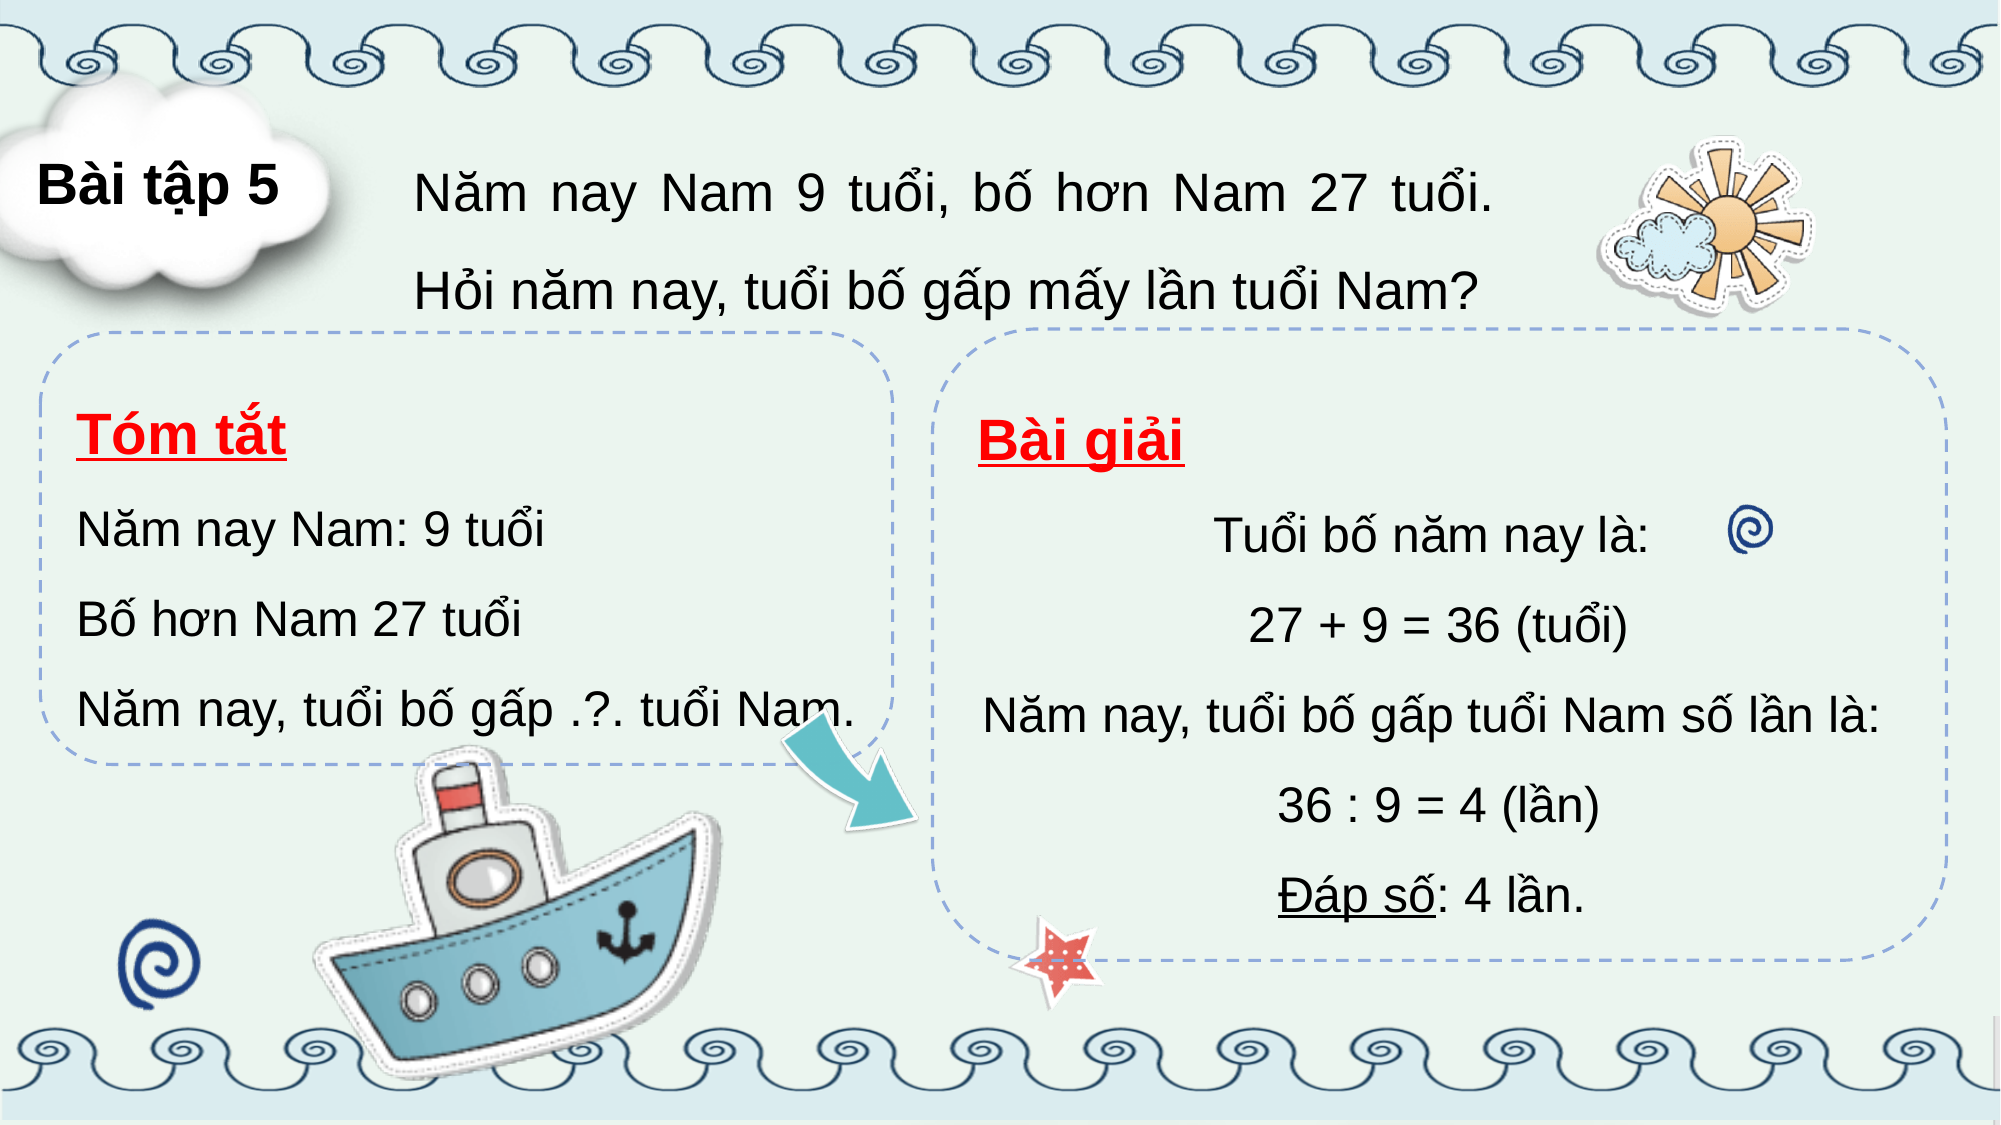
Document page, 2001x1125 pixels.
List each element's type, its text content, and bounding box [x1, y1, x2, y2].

text_box Năm nay Nam 9 tuổi, bố hơn Nam 27 tuổi. Hỏi năm nay, tuổi bố gấp mấy lần tuổi Nam? [400, 117, 1511, 328]
picture [400, 0, 2000, 343]
picture [0, 689, 2001, 1125]
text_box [0, 0, 400, 444]
text_box Tóm tắt Năm nay Nam: 9 tuổi Bố hơn Nam 27 tuổi Năm nay, tuổi bố gấp .?. tuổi Nam. [40, 332, 893, 765]
picture [1672, 443, 1814, 576]
text_box Bài giải Tuổi bố năm nay là: 27 + 9 = 36 (tuổi) Năm nay, tuổi bố gấp tuổi Nam số lần là: 36 : 9 = 4 (lần) Đáp số: 4 lần. [932, 328, 1947, 961]
